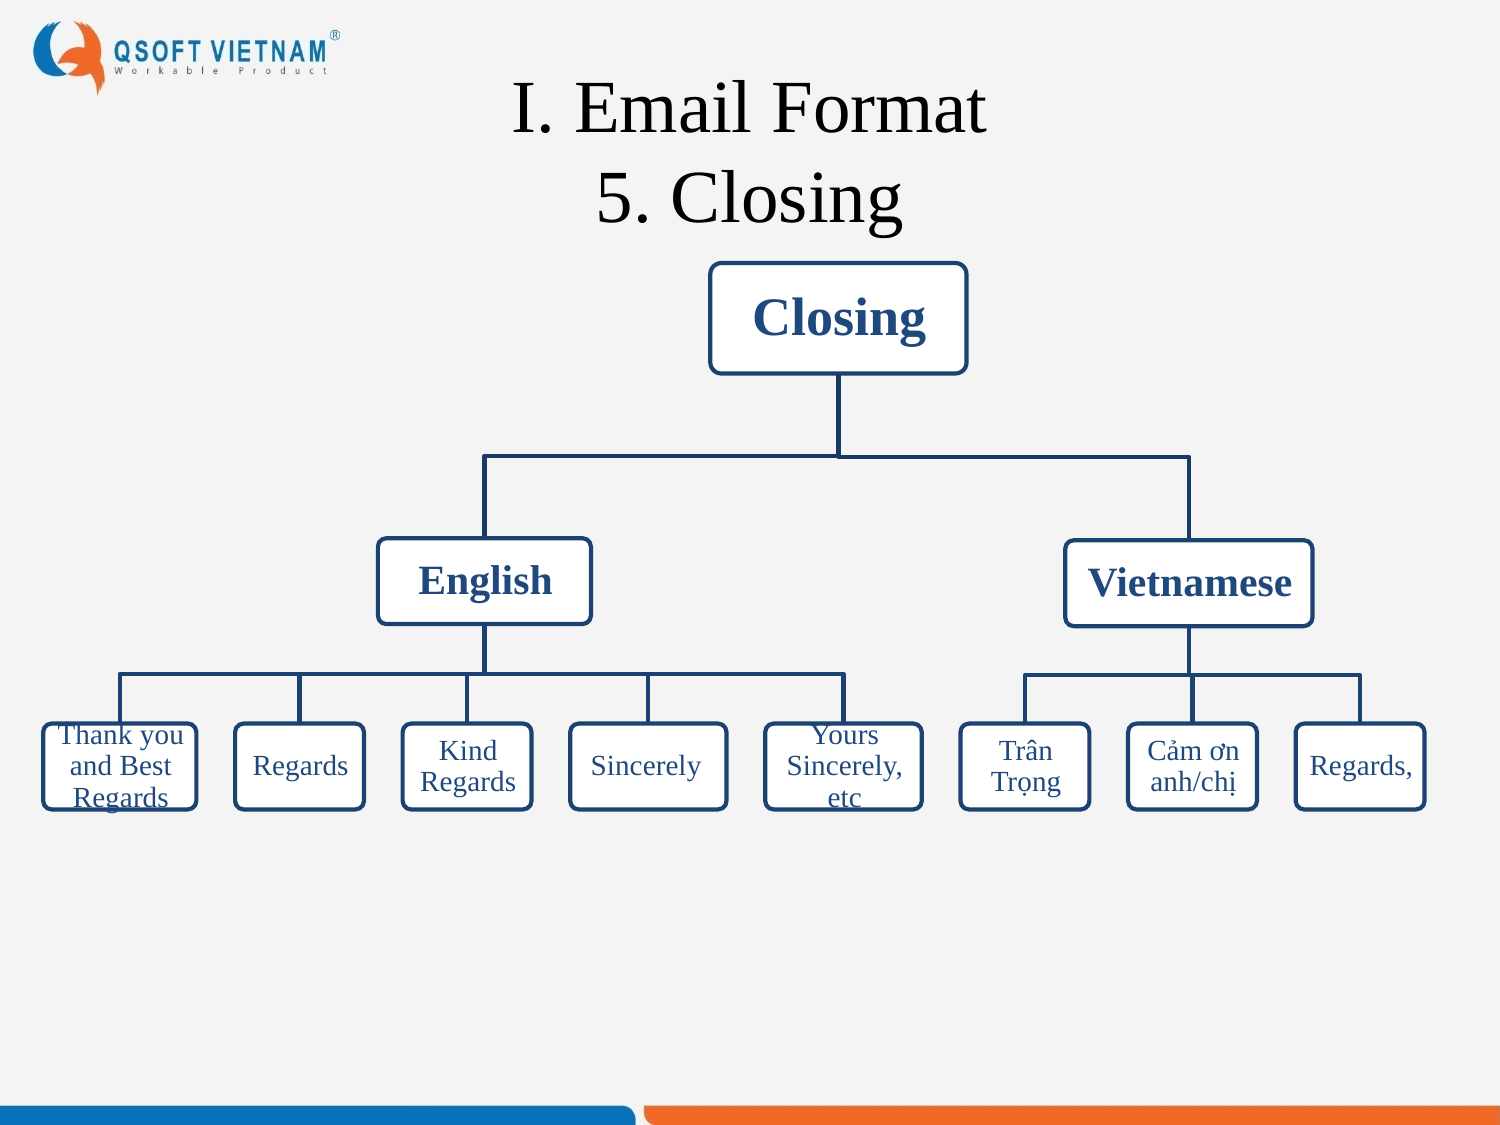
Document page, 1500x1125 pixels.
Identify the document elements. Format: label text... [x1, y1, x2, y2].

title I. Email Format 5. Closing [74, 86, 1426, 208]
picture [0, 0, 1500, 1125]
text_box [42, 251, 1426, 1017]
